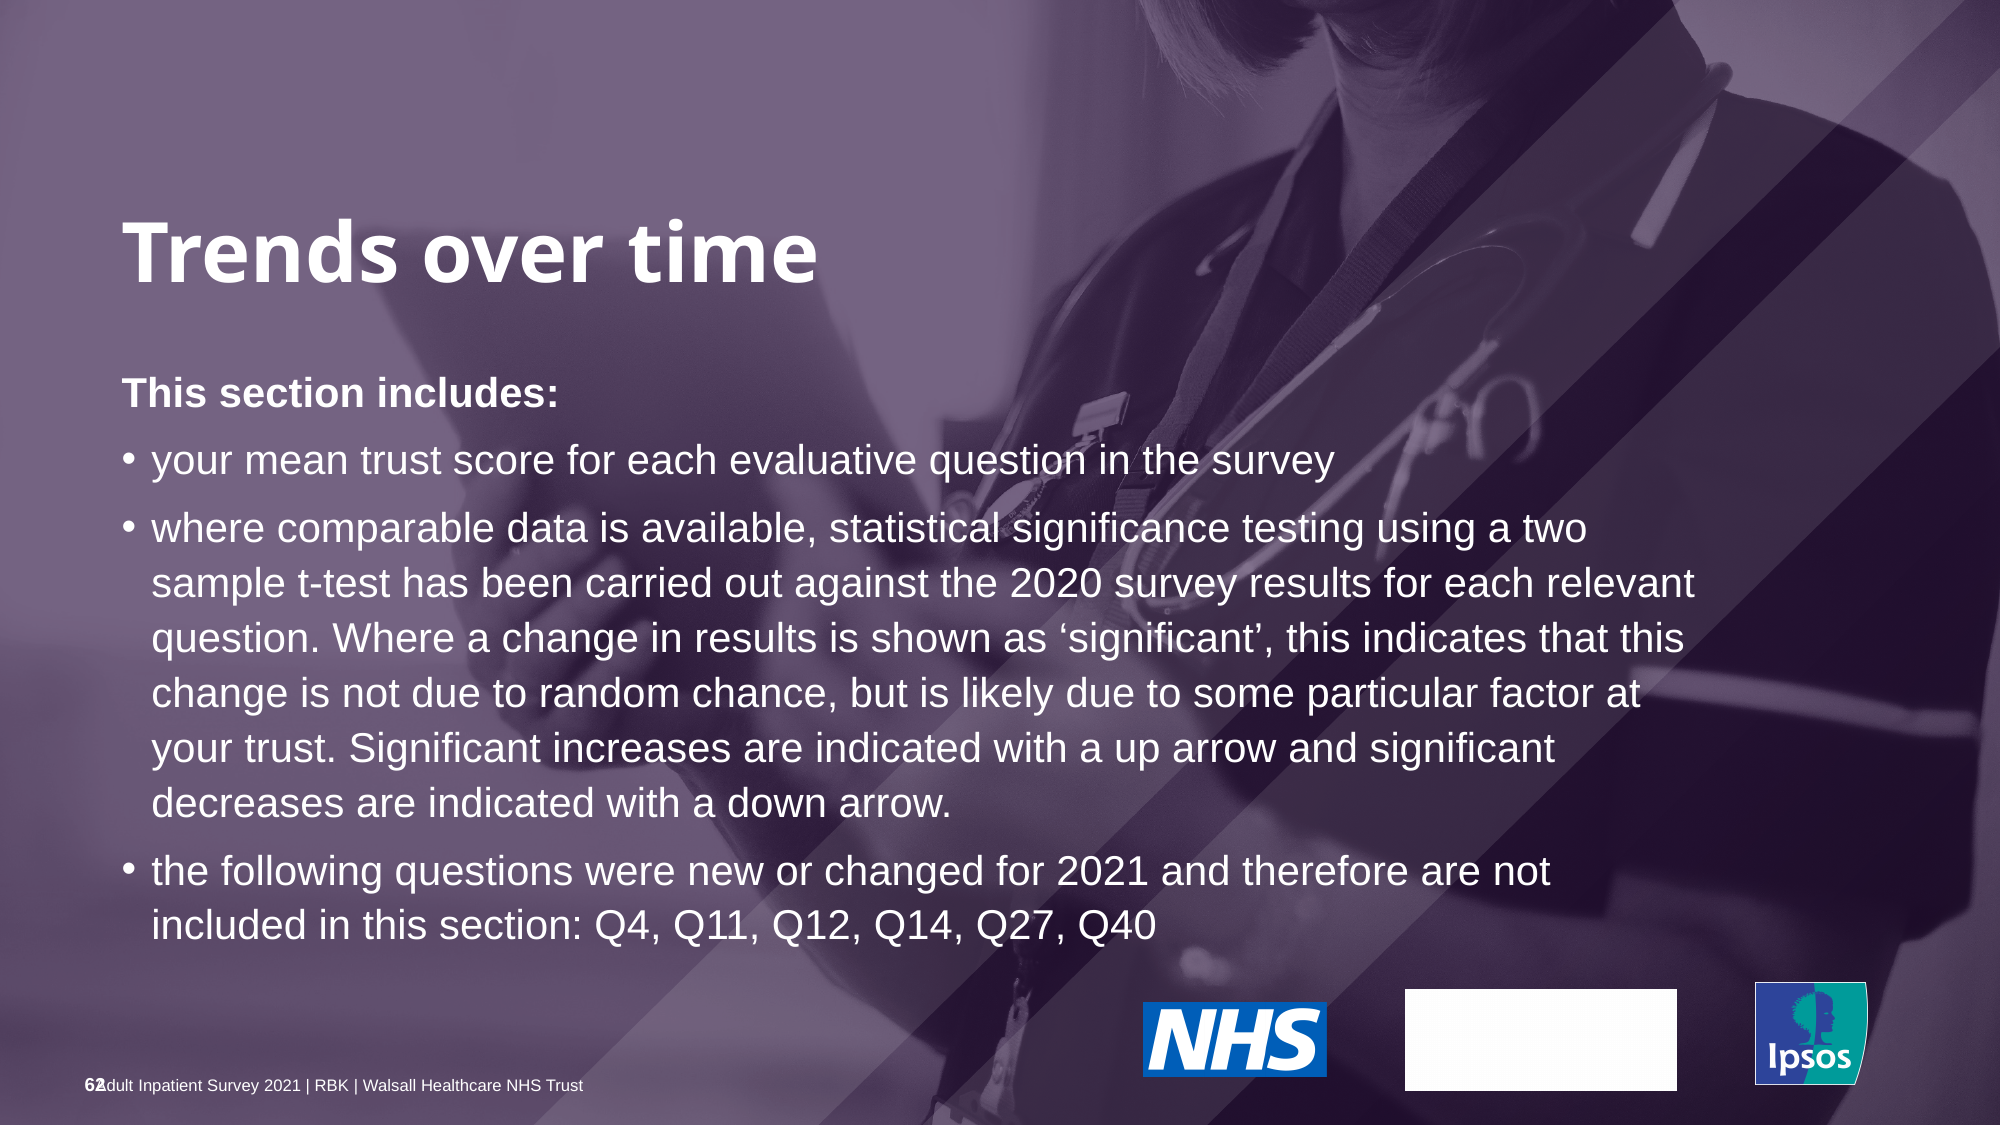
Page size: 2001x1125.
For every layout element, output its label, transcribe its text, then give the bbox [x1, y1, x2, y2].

picture [1143, 1016, 1327, 1077]
picture [1755, 982, 1868, 1085]
title Trends over time [121, 211, 968, 302]
text_box 62 [84, 1065, 122, 1125]
text_box This section includes: your mean trust score for each evaluative question in the survey where comparable data is available, statistical significance testing using a two sample t-test has been carried out against the 2020 survey results for each relevant question. Where a change in results is shown as ‘significant’, this indicates that this change is not due to random chance, but is likely due to some particular factor at your trust. Significant increases are indicated with a up arrow and significant decreases are indicated with a down arrow. the following questions were new or changed for 2021 and therefore are not included in this section: Q4, Q11, Q12, Q14, Q27, Q40 [121, 360, 1708, 1016]
